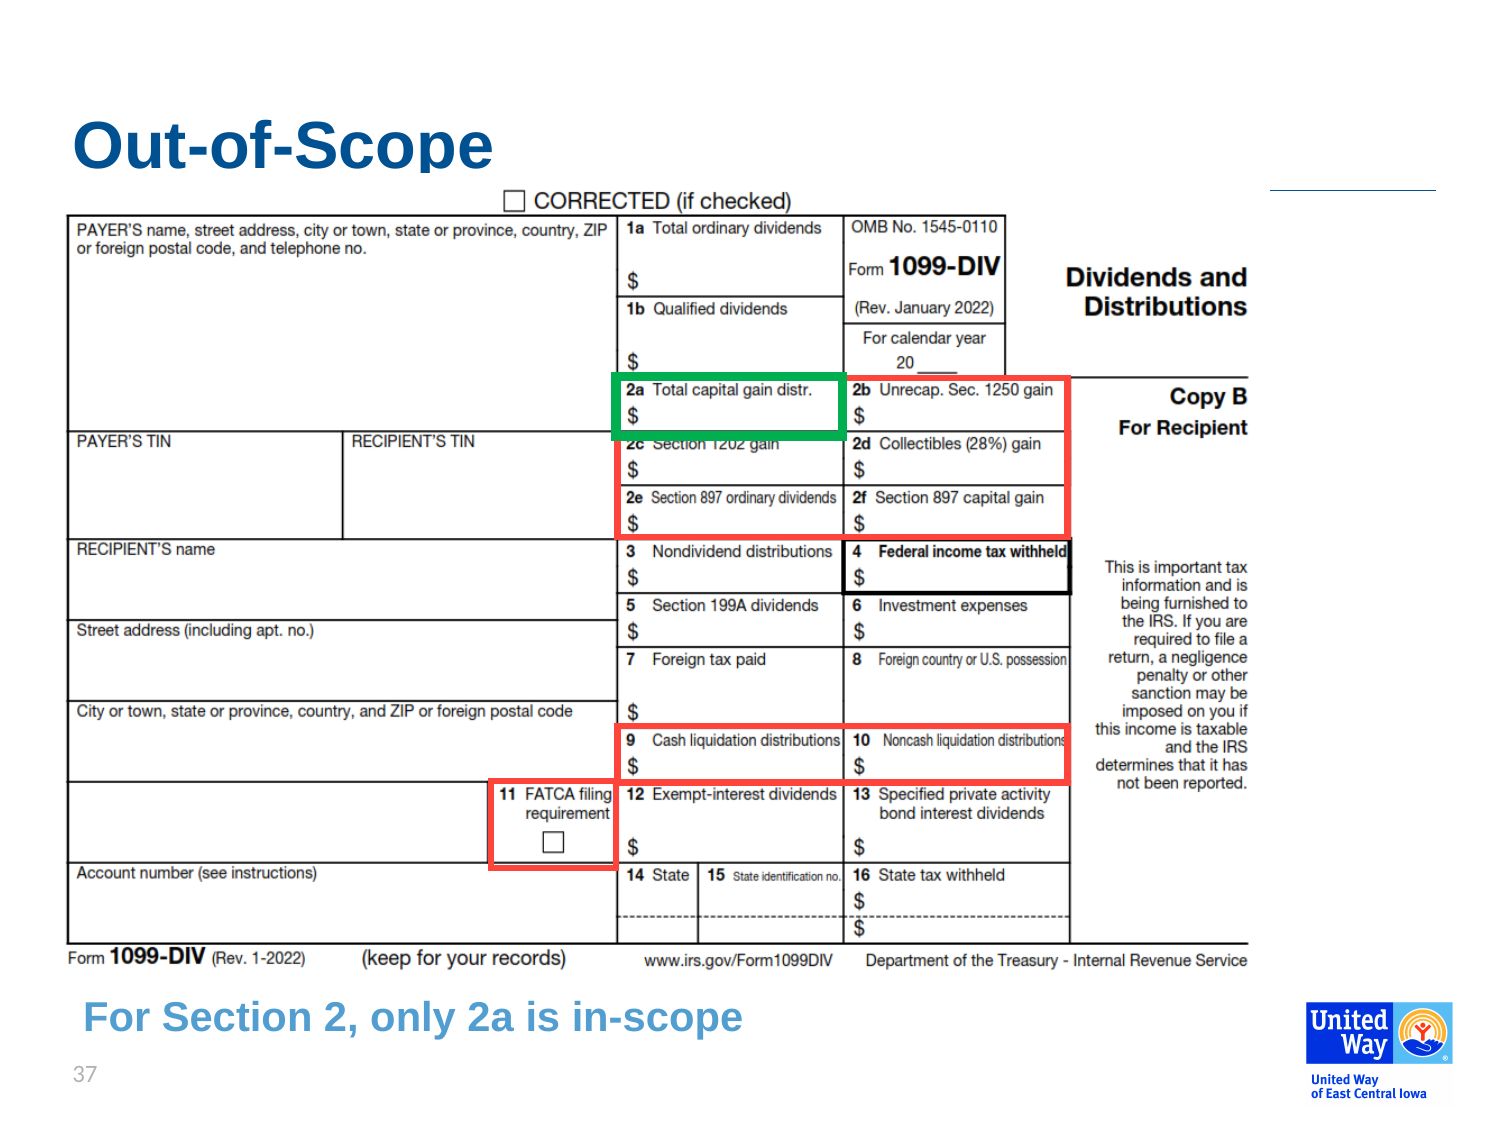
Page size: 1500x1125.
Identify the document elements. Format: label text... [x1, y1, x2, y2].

picture [1305, 1001, 1454, 1108]
title Out-of-Scope [57, 103, 1449, 191]
list For Section 2, only 2a is in-scope [57, 983, 1211, 1055]
slide_number 37 [57, 1055, 395, 1103]
picture [57, 173, 1270, 983]
